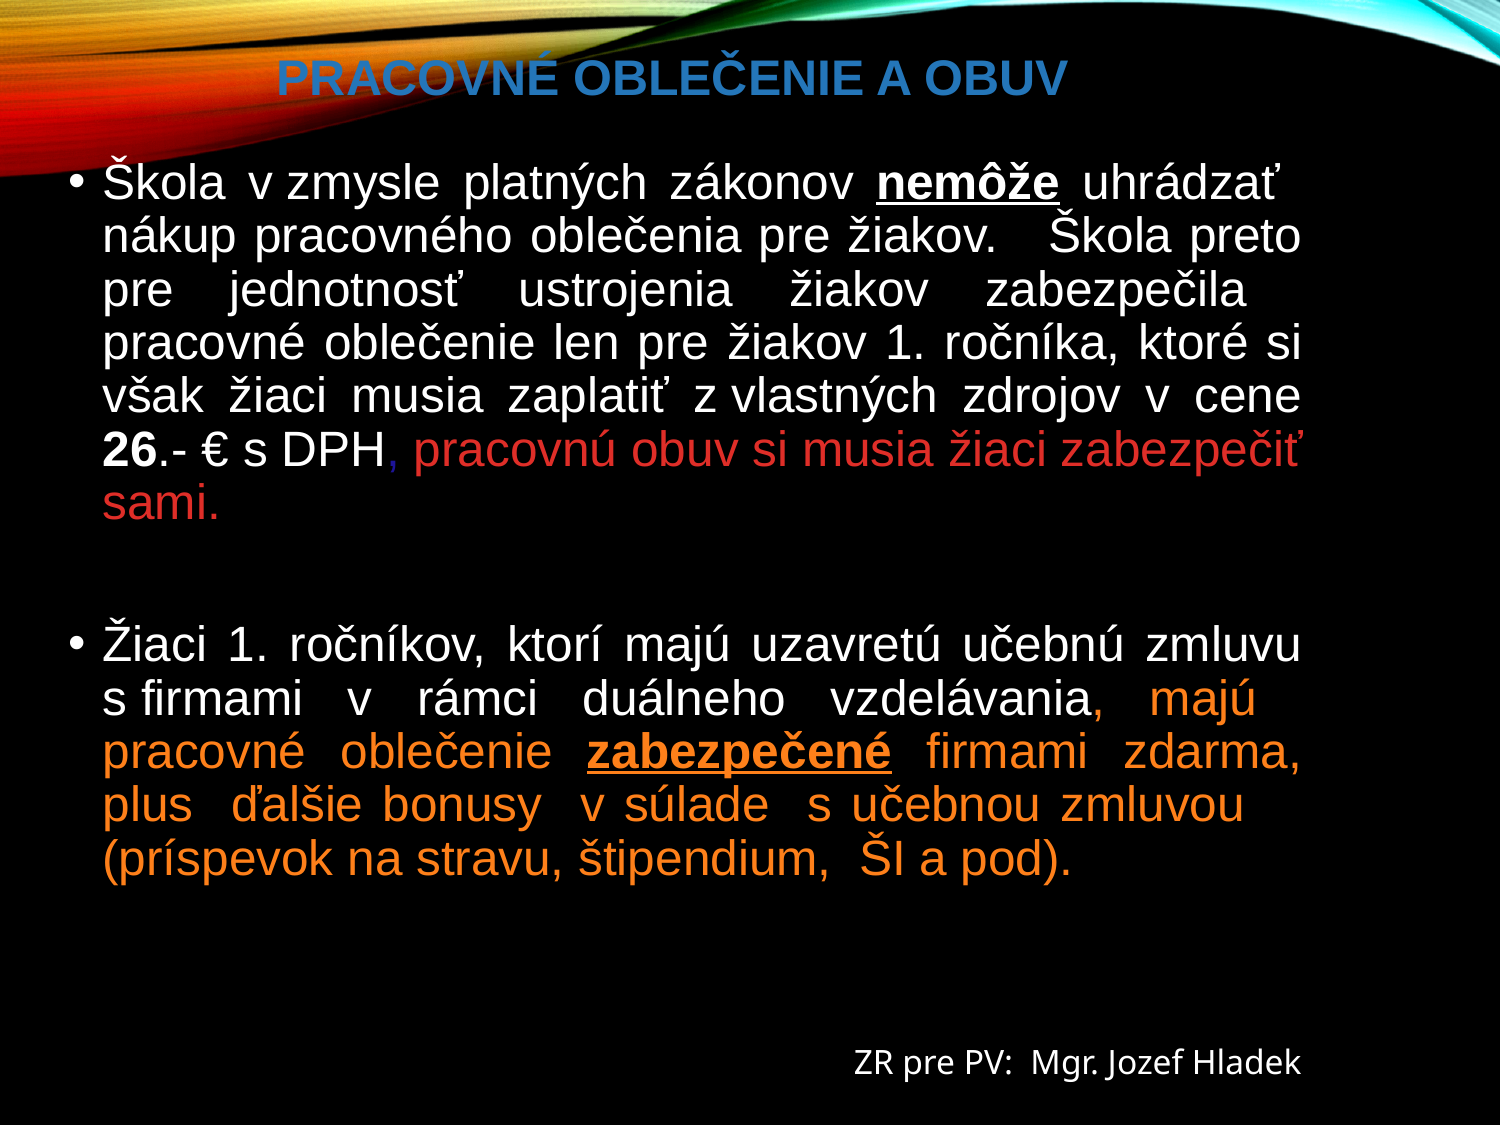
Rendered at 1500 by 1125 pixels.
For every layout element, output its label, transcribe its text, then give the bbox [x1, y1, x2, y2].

picture [0, 0, 1500, 178]
list Škola v zmysle platných zákonov nemôže uhrádzať nákup pracovného oblečenia pre žiakov. Škola preto pre jednotnosť ustrojenia žiakov zabezpečila pracovné oblečenie len pre žiakov 1. ročníka, ktoré si však žiaci musia zaplatiť z vlastných zdrojov v cene 26.- € s DPH, pracovnú obuv si musia žiaci zabezpečiť sami. Žiaci 1. ročníkov, ktorí majú uzavretú učebnú zmluvu s firmami v rámci duálneho vzdelávania, majú pracovné oblečenie zabezpečené firmami zdarma, plus ďalšie bonusy v súlade s učebnou zmluvou (príspevok na stravu, štipendium, ŠI a pod). ZR pre PV: Mgr. Jozef Hladek [53, 149, 1317, 1090]
text_box PRACOVNÉ OBLEČENIE A OBUV [5, 50, 1341, 113]
